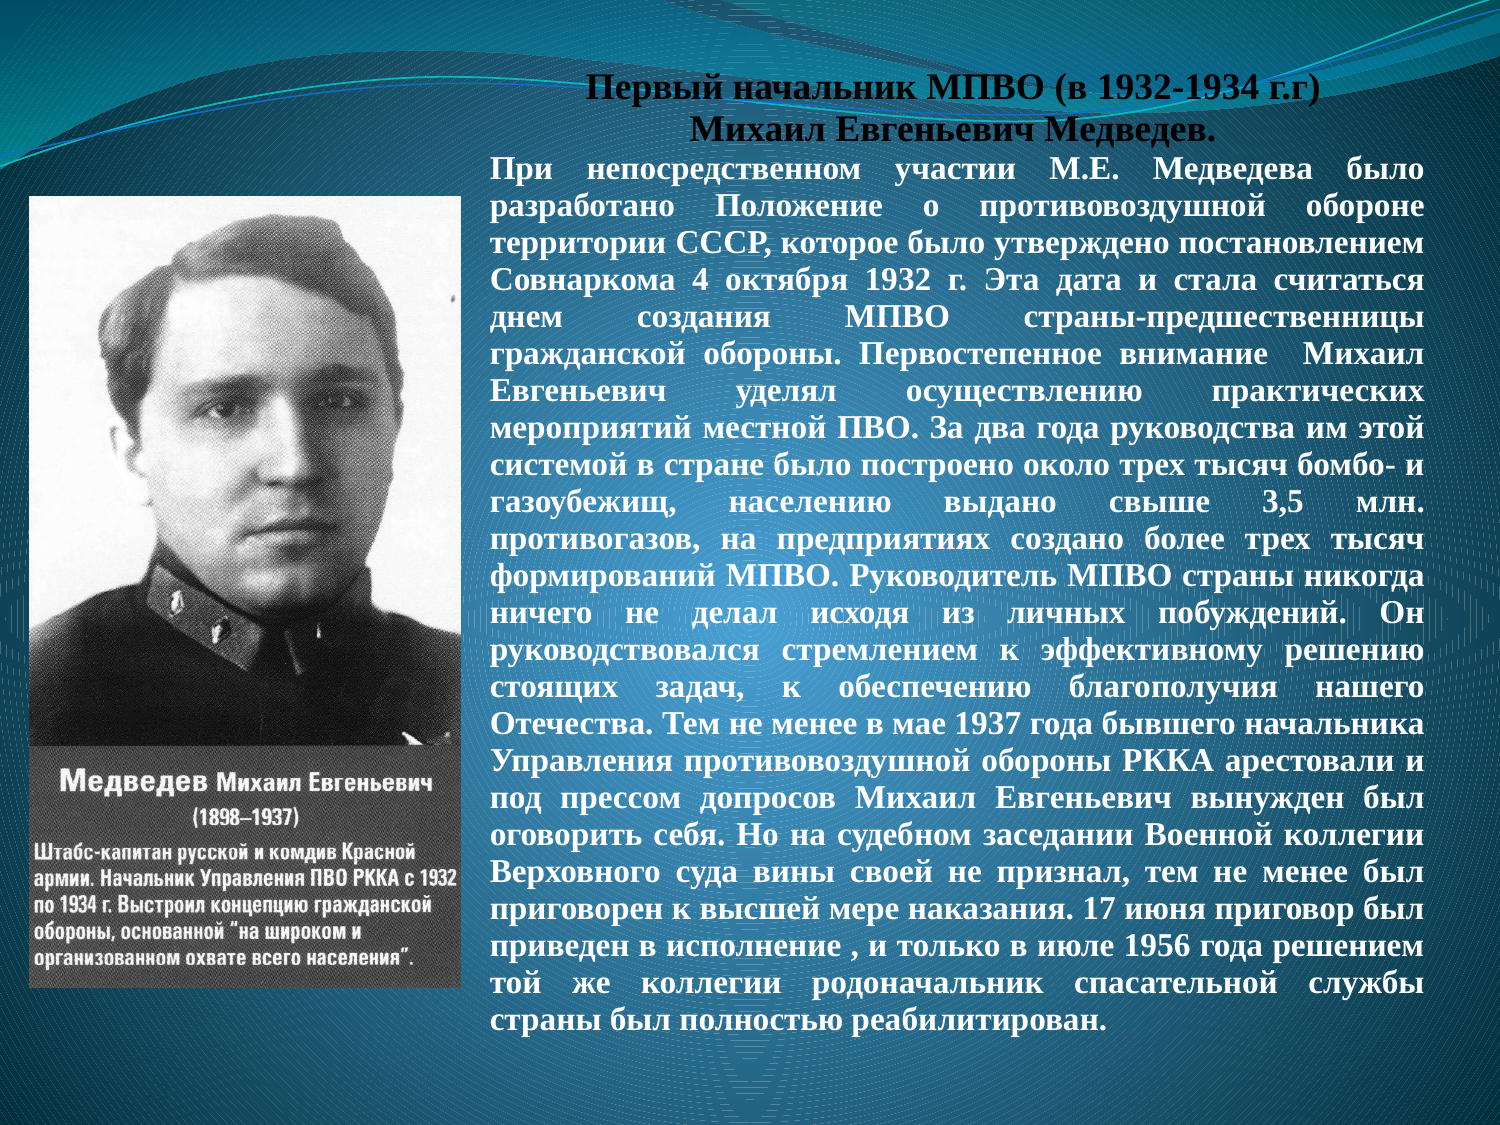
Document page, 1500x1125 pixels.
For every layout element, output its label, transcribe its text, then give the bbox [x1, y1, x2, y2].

table_header Первый начальник МПВО (в 1932-1934 г.г) Михаил Евгеньевич Медведев. При непосредственном участии М.Е. Медведева было разработано Положение о противовоздушной обороне территории СССР, которое было утверждено постановлением Совнаркома 4 октября 1932 г. Эта дата и стала считаться днем создания МПВО страны-предшественницы гражданской обороны. Первостепенное внимание Михаил Евгеньевич уделял осуществлению практических мероприятий местной ПВО. За два года руководства им этой системой в стране было построено около трех тысяч бомбо- и газоубежищ, населению выдано свыше 3,5 млн. противогазов, на предприятиях создано более трех тысяч формирований МПВО. Руководитель МПВО страны никогда ничего не делал исходя из личных побуждений. Он руководствовался стремлением к эффективному решению стоящих задач, к обеспечению благополучия нашего Отечества. Тем не менее в мае 1937 года бывшего начальника Управления противовоздушной обороны РККА арестовали и под прессом допросов Михаил Евгеньевич вынужден был оговорить себя. Но на судебном заседании Военной коллегии Верховного суда вины своей не признал, тем не менее был приговорен к высшей мере наказания. 17 июня приговор был приведен в исполнение , и только в июле 1956 года решением той же коллегии родоначальник спасательной службы страны был полностью реабилитирован. [481, 66, 1435, 1073]
table_header [53, 66, 481, 1073]
picture [29, 196, 462, 988]
